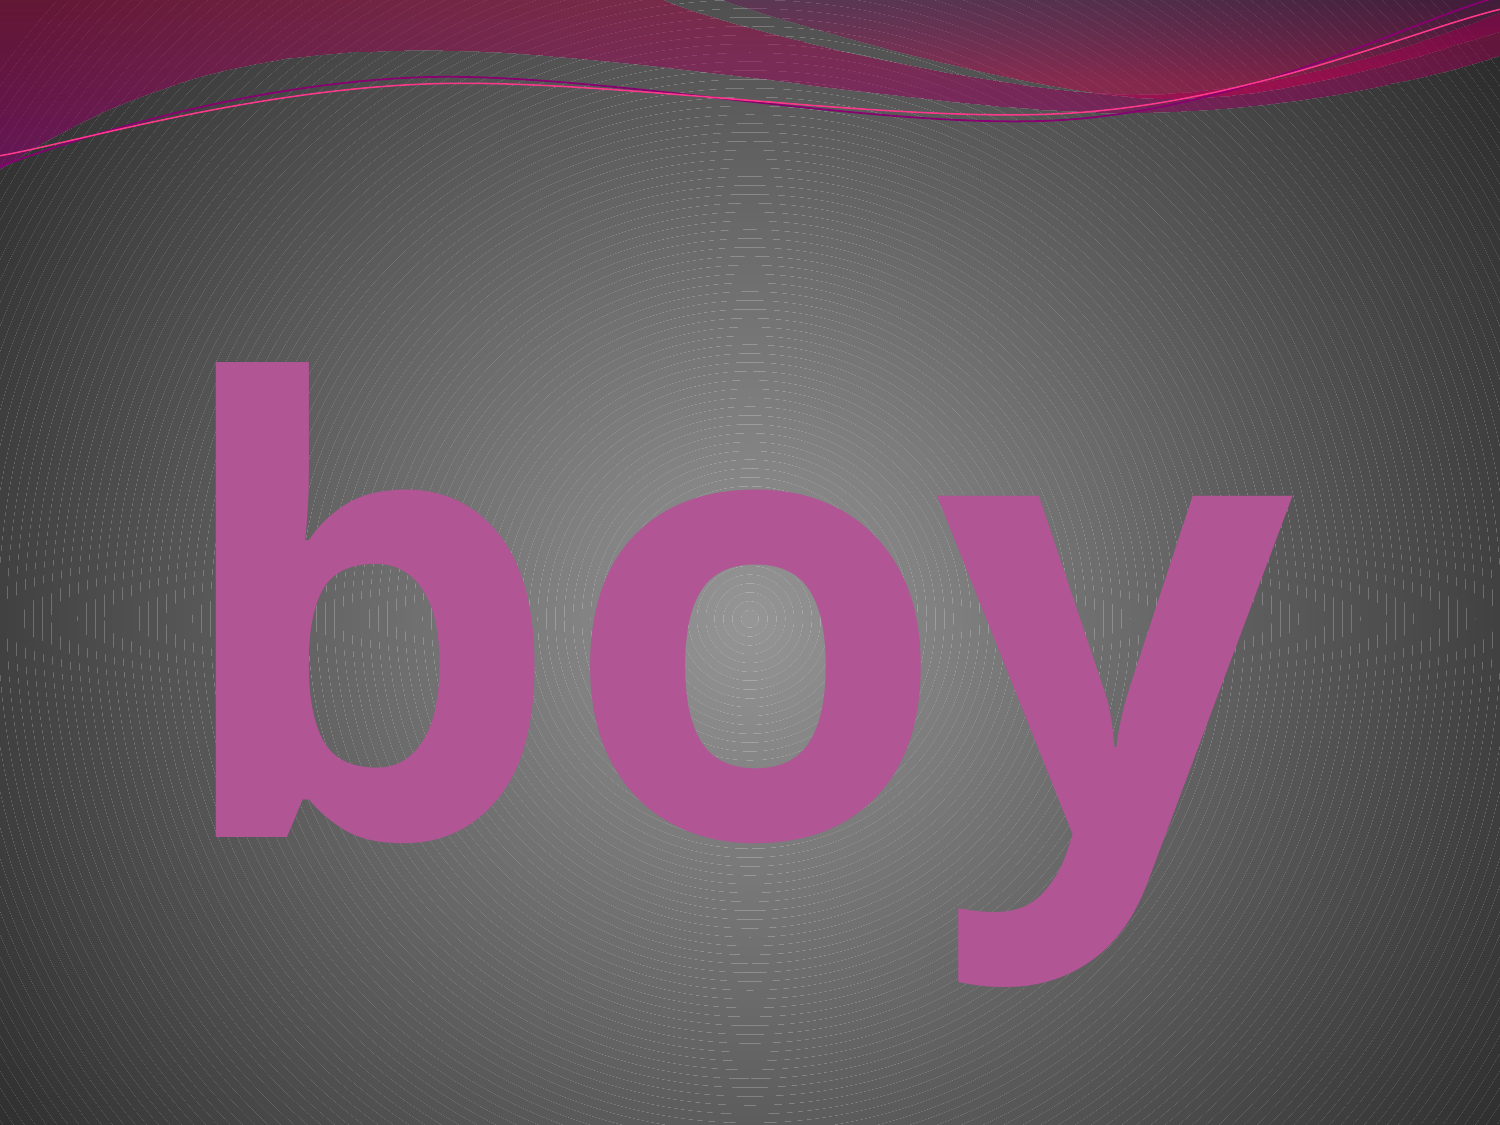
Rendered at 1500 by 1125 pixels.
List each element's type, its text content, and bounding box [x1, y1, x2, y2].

title boy [87, 224, 1376, 963]
